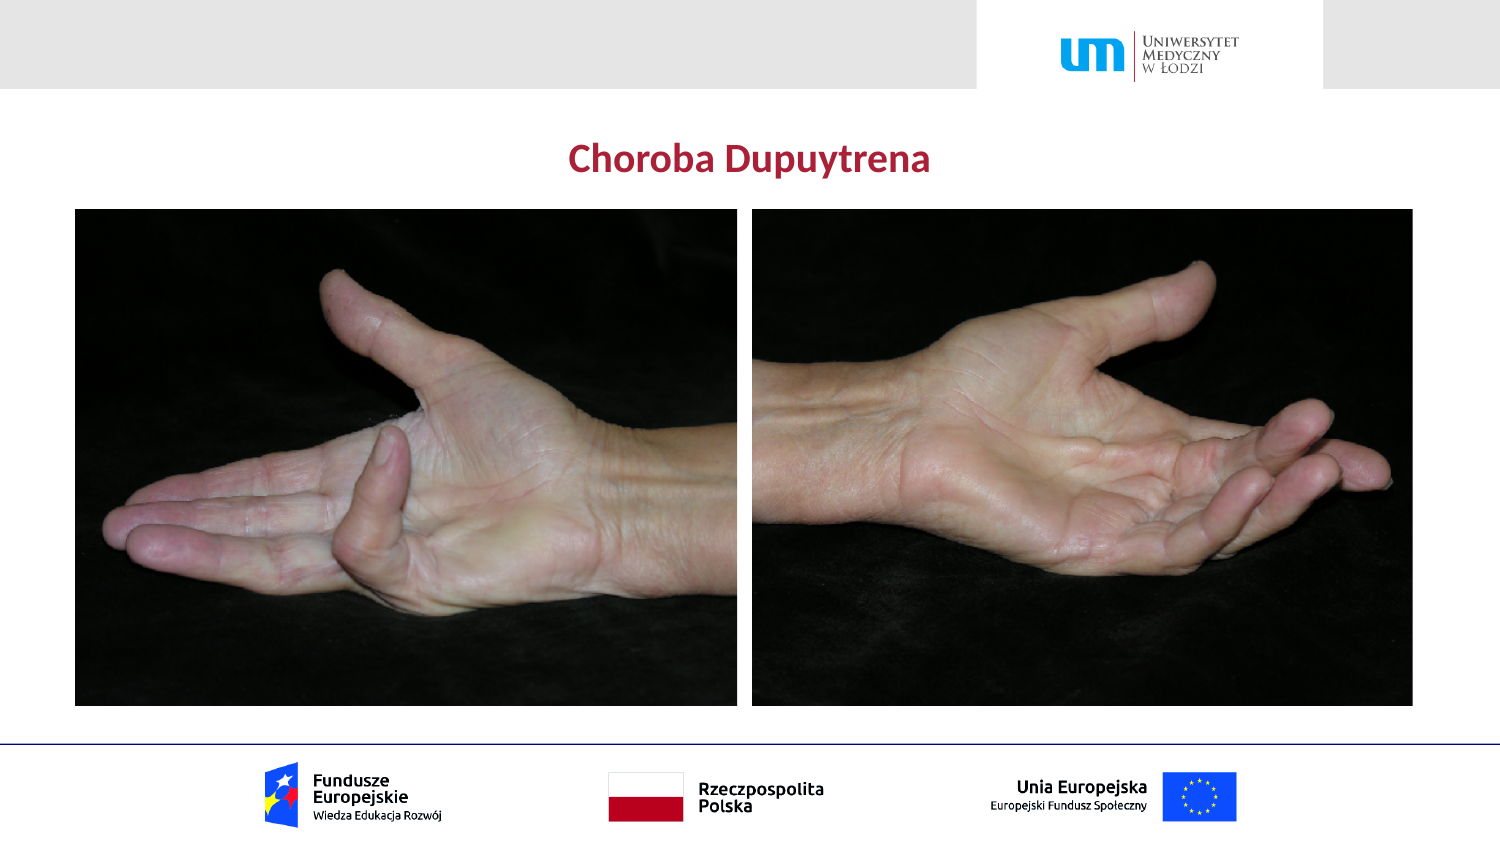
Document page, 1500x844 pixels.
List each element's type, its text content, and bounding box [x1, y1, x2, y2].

picture [0, 0, 1500, 844]
title Choroba Dupuytrena [75, 114, 1425, 198]
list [74, 209, 738, 706]
